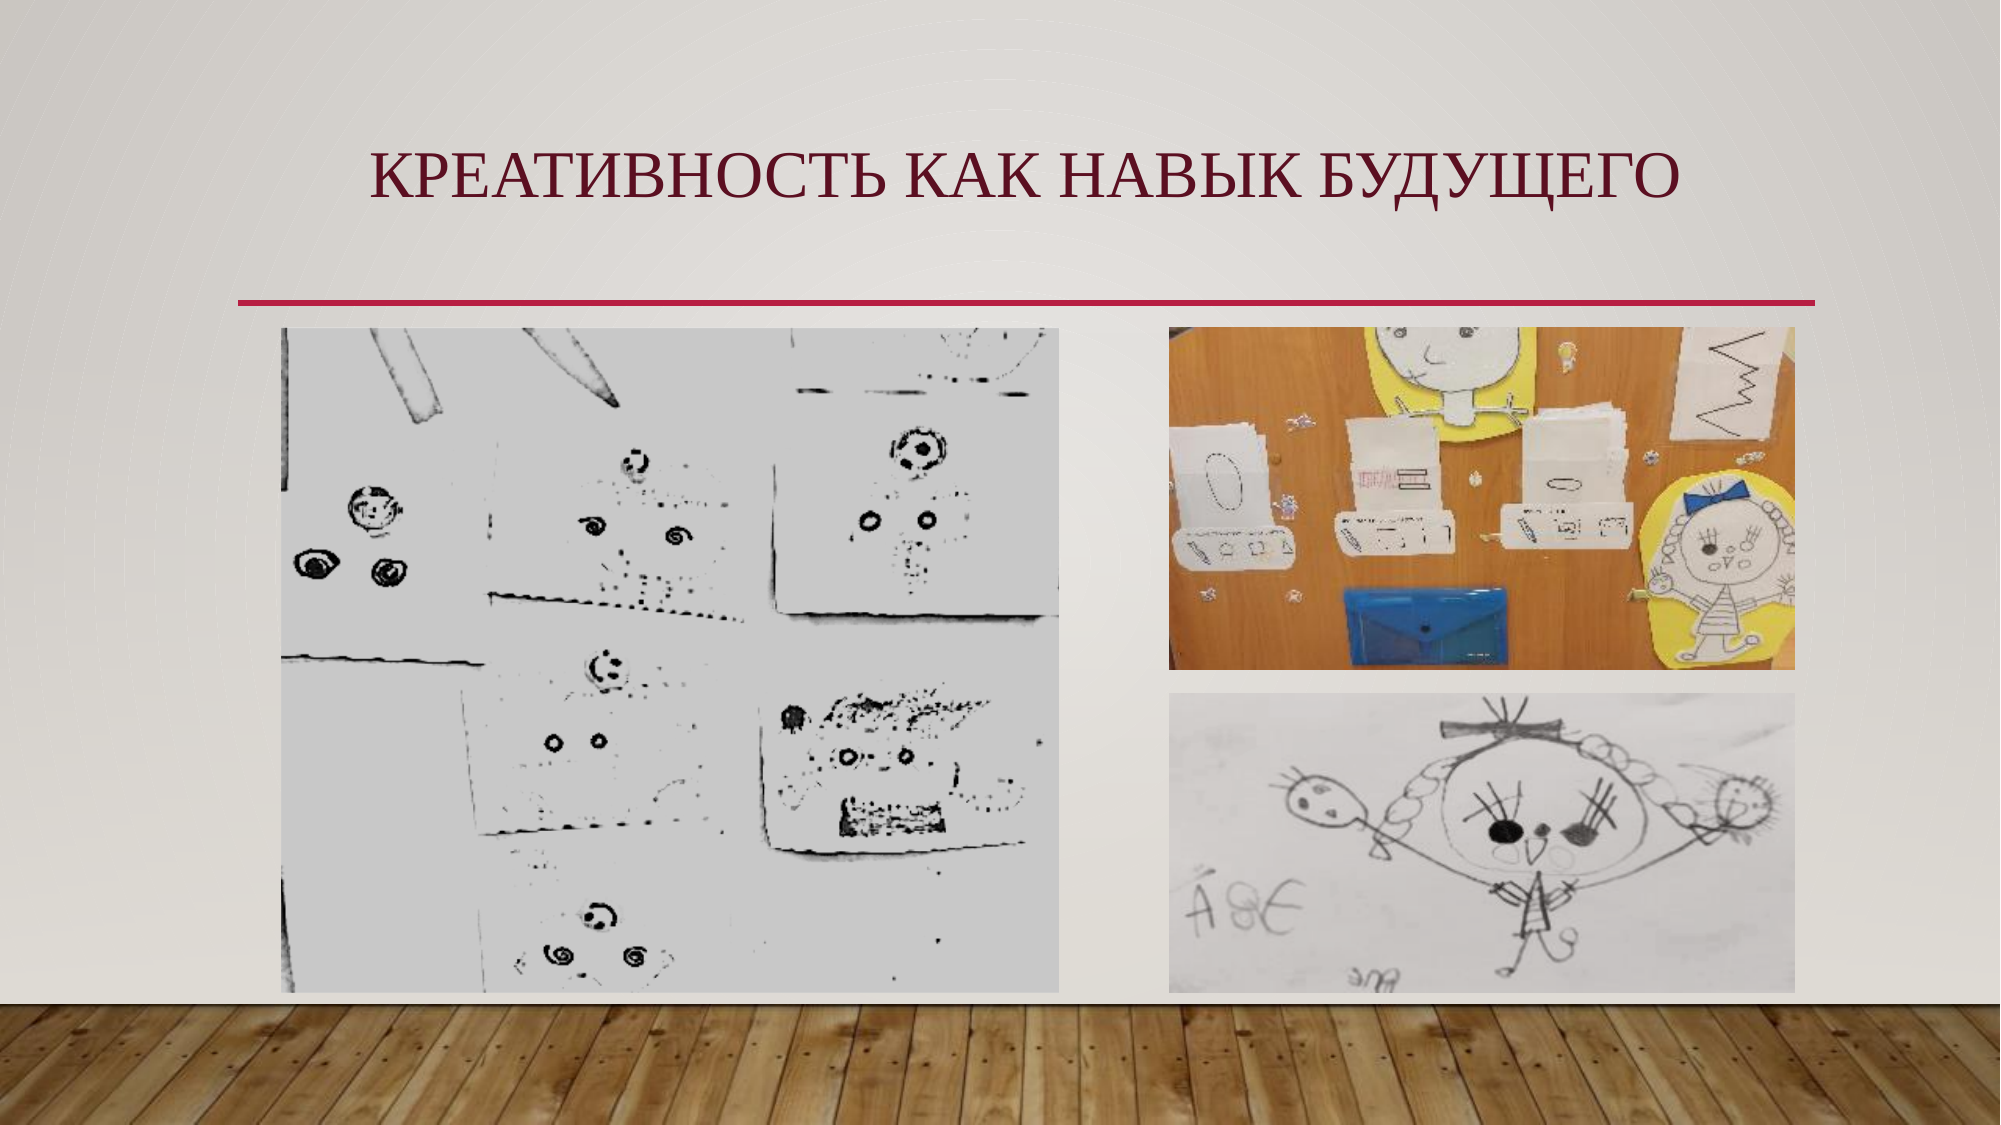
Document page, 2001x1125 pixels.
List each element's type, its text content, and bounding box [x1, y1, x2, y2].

picture [1169, 327, 1796, 671]
picture [0, 270, 2000, 1125]
title Креативность как навык будущего [238, 131, 1814, 305]
picture [1169, 693, 1796, 994]
